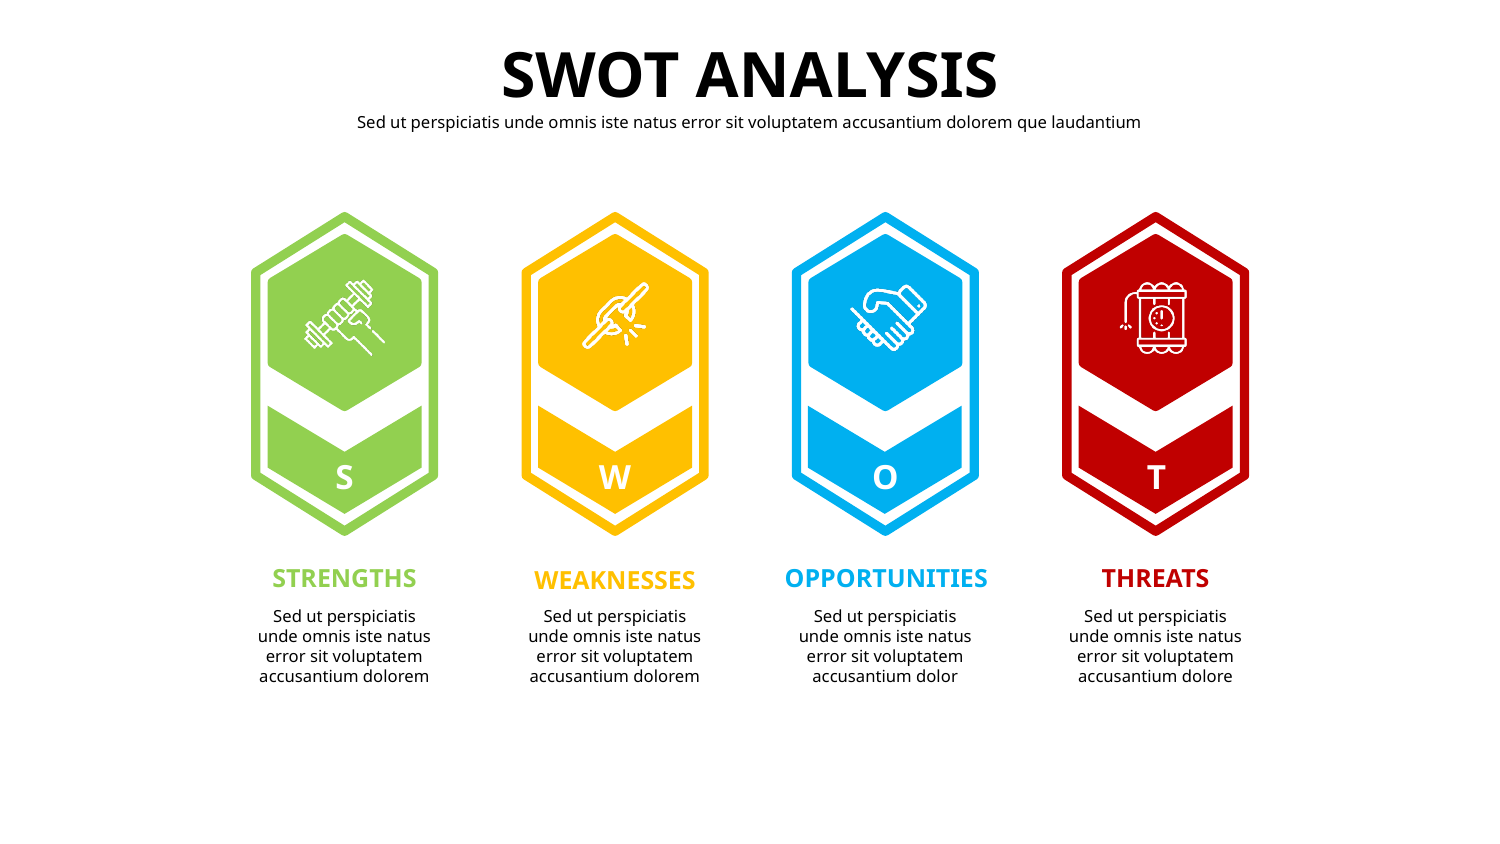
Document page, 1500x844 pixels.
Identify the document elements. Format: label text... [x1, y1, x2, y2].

text_box [541, 412, 599, 493]
text_box [271, 412, 329, 492]
text_box [812, 237, 959, 408]
text_box [525, 215, 705, 533]
text_box WEAKNESSES [509, 556, 721, 602]
text_box THREATS [1050, 555, 1262, 600]
text_box [254, 215, 435, 533]
text_box Sed ut perspiciatis unde omnis iste natus error sit voluptatem accusantium dolorem [509, 602, 721, 694]
text_box [541, 237, 689, 408]
text_box [811, 412, 870, 493]
text_box [631, 412, 689, 492]
text_box Sed ut perspiciatis unde omnis iste natus error sit voluptatem accusantium dolorem que laudantium [292, 104, 1208, 139]
text_box Sed ut perspiciatis unde omnis iste natus error sit voluptatem accusantium dolorem [238, 600, 451, 694]
text_box [1082, 412, 1140, 492]
text_box Sed ut perspiciatis unde omnis iste natus error sit voluptatem accusantium dolore [1050, 600, 1262, 694]
text_box Sed ut perspiciatis unde omnis iste natus error sit voluptatem accusantium dolor [779, 600, 991, 694]
text_box [1171, 412, 1229, 492]
text_box SWOT ANALYSIS [337, 27, 1163, 104]
text_box [795, 215, 976, 533]
picture [582, 282, 649, 349]
text_box [271, 237, 418, 408]
text_box T [1122, 443, 1189, 510]
text_box S [311, 443, 378, 510]
text_box [360, 412, 418, 492]
picture [304, 277, 385, 358]
text_box W [582, 443, 649, 510]
text_box [1065, 215, 1246, 533]
picture [852, 285, 926, 350]
text_box O [852, 443, 919, 510]
text_box [1082, 237, 1229, 408]
picture [1116, 282, 1189, 354]
text_box STRENGTHS [238, 555, 451, 600]
text_box [901, 412, 959, 492]
text_box OPPORTUNITIES [762, 555, 1010, 600]
